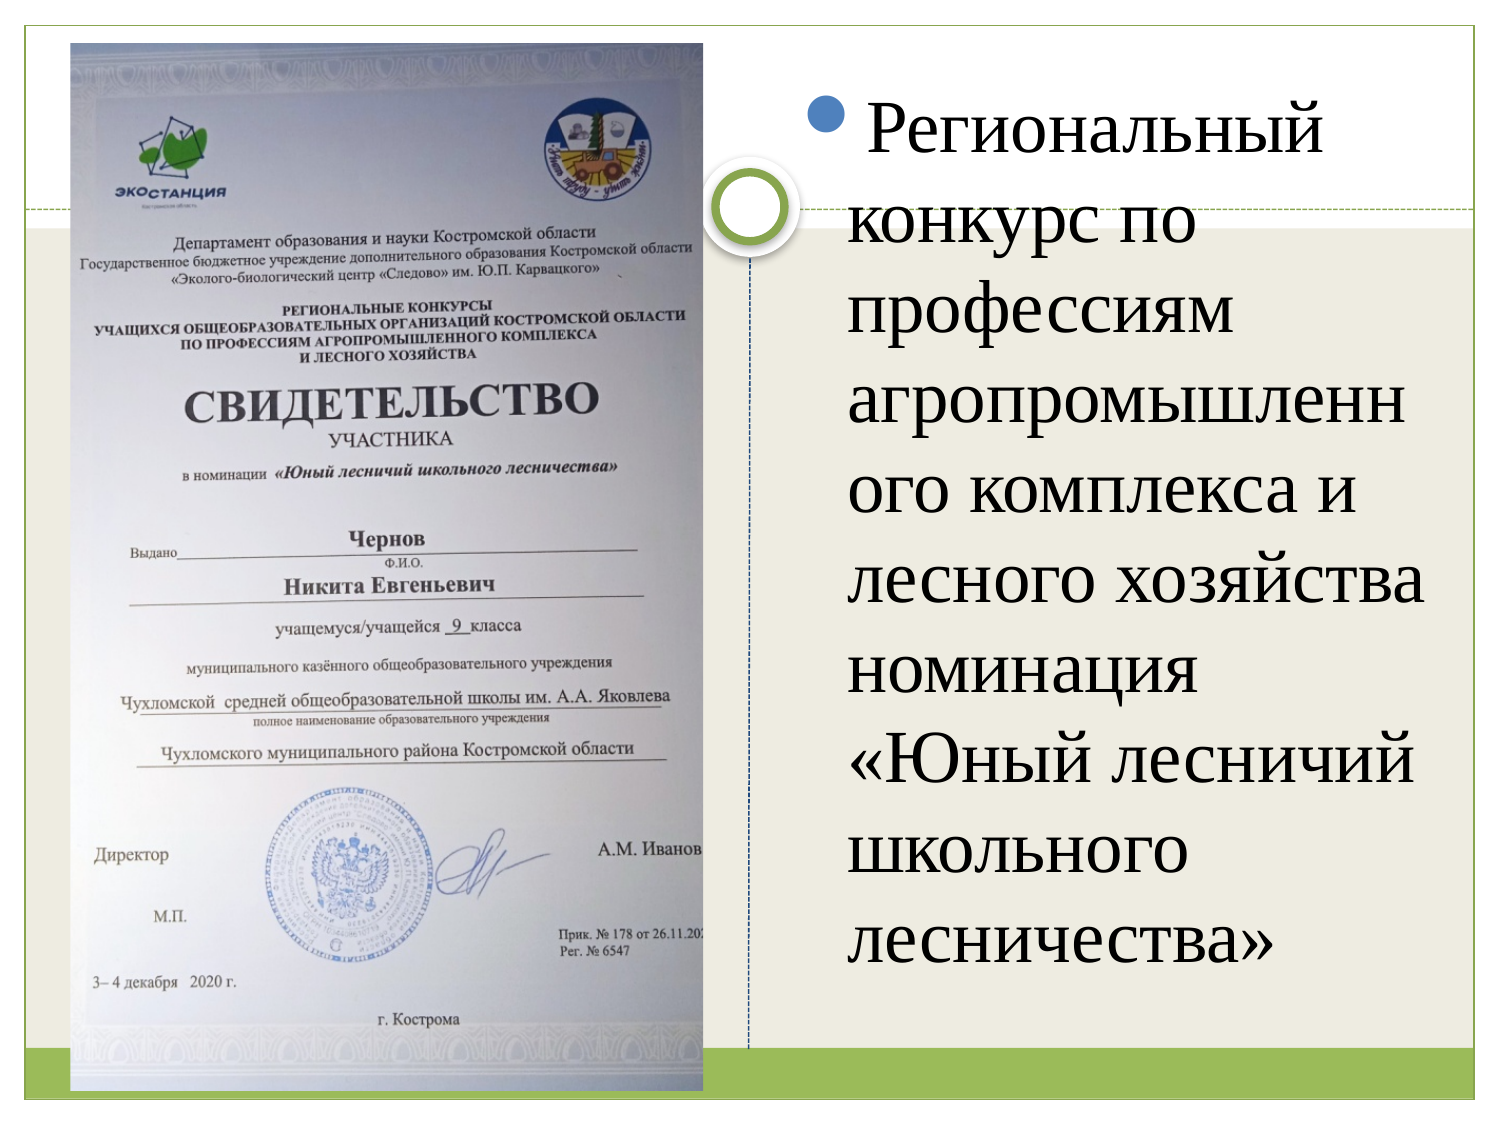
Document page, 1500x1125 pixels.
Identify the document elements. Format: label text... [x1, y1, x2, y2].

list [70, 43, 704, 1092]
list Региональный конкурс по профессиям агропромышленного комплекса и лесного хозяйства номинация «Юный лесничий школьного лесничества» [787, 70, 1450, 993]
